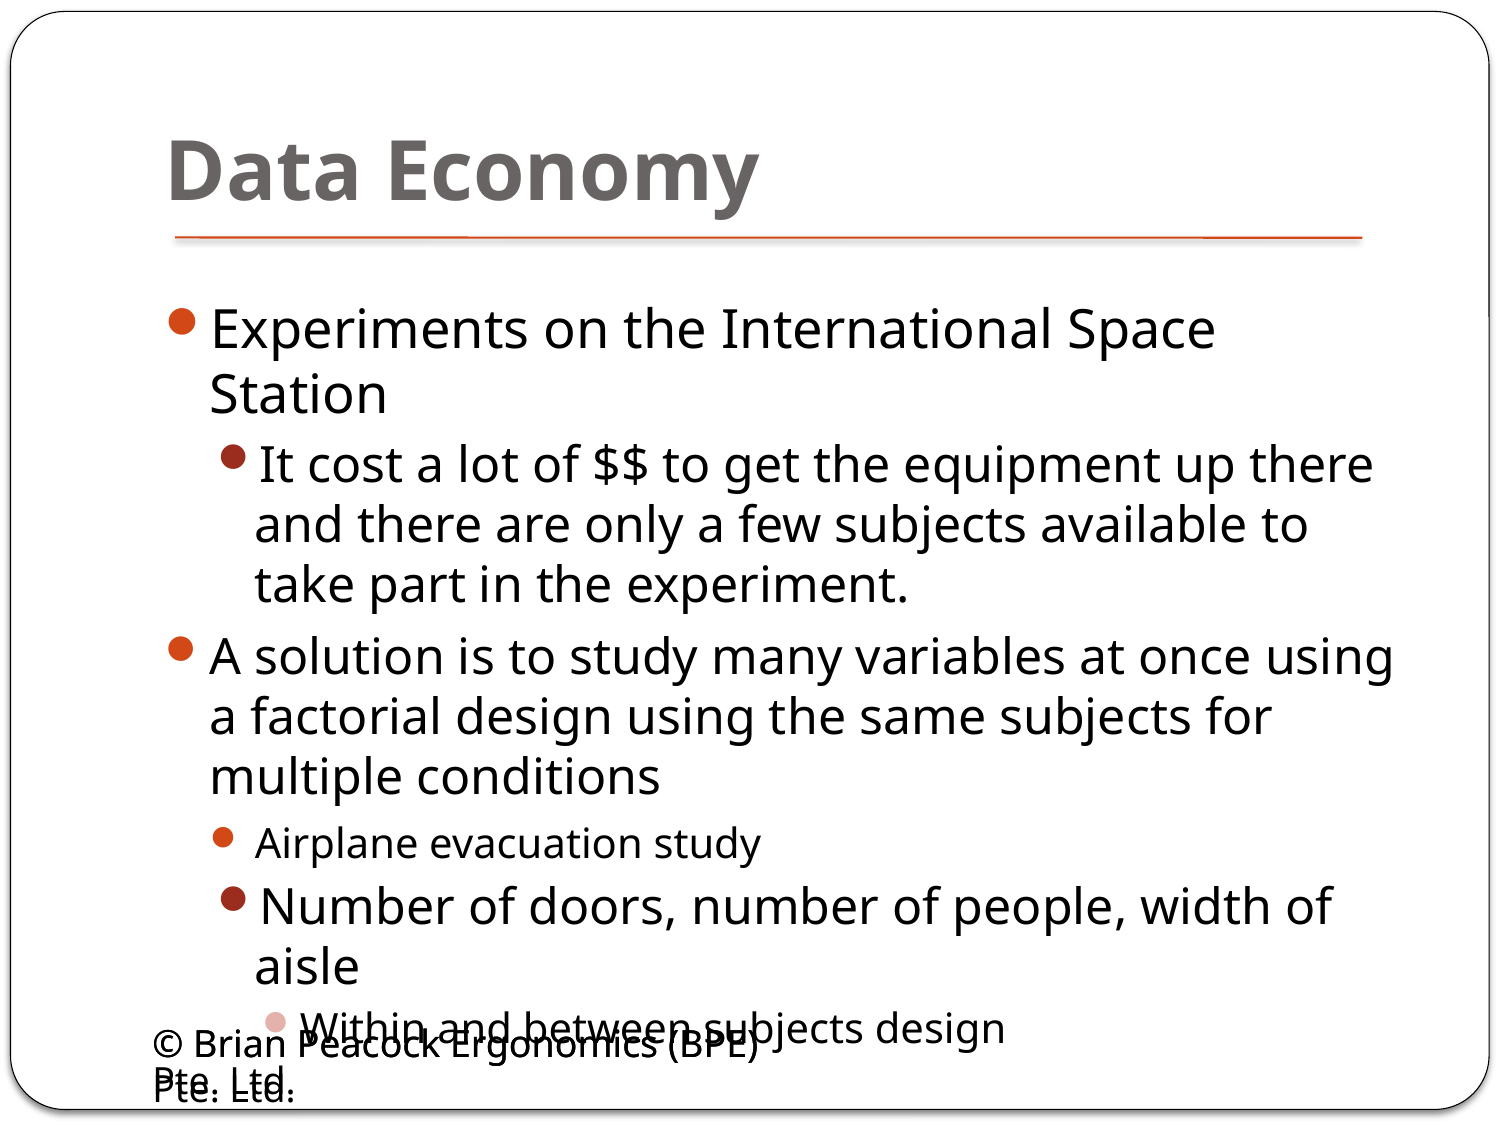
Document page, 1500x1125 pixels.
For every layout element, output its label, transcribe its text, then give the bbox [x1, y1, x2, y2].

title Data Economy [150, 45, 1425, 233]
footer © Brian Peacock Ergonomics (BPE) Pte. Ltd. [137, 1012, 788, 1088]
list Experiments on the International Space Station It cost a lot of $$ to get the equipment up there and there are only a few subjects available to take part in the experiment. A solution is to study many variables at once using a factorial design using the same subjects for multiple conditions Airplane evacuation study Number of doors, number of people, width of aisle Within and between subjects design [150, 287, 1425, 1038]
